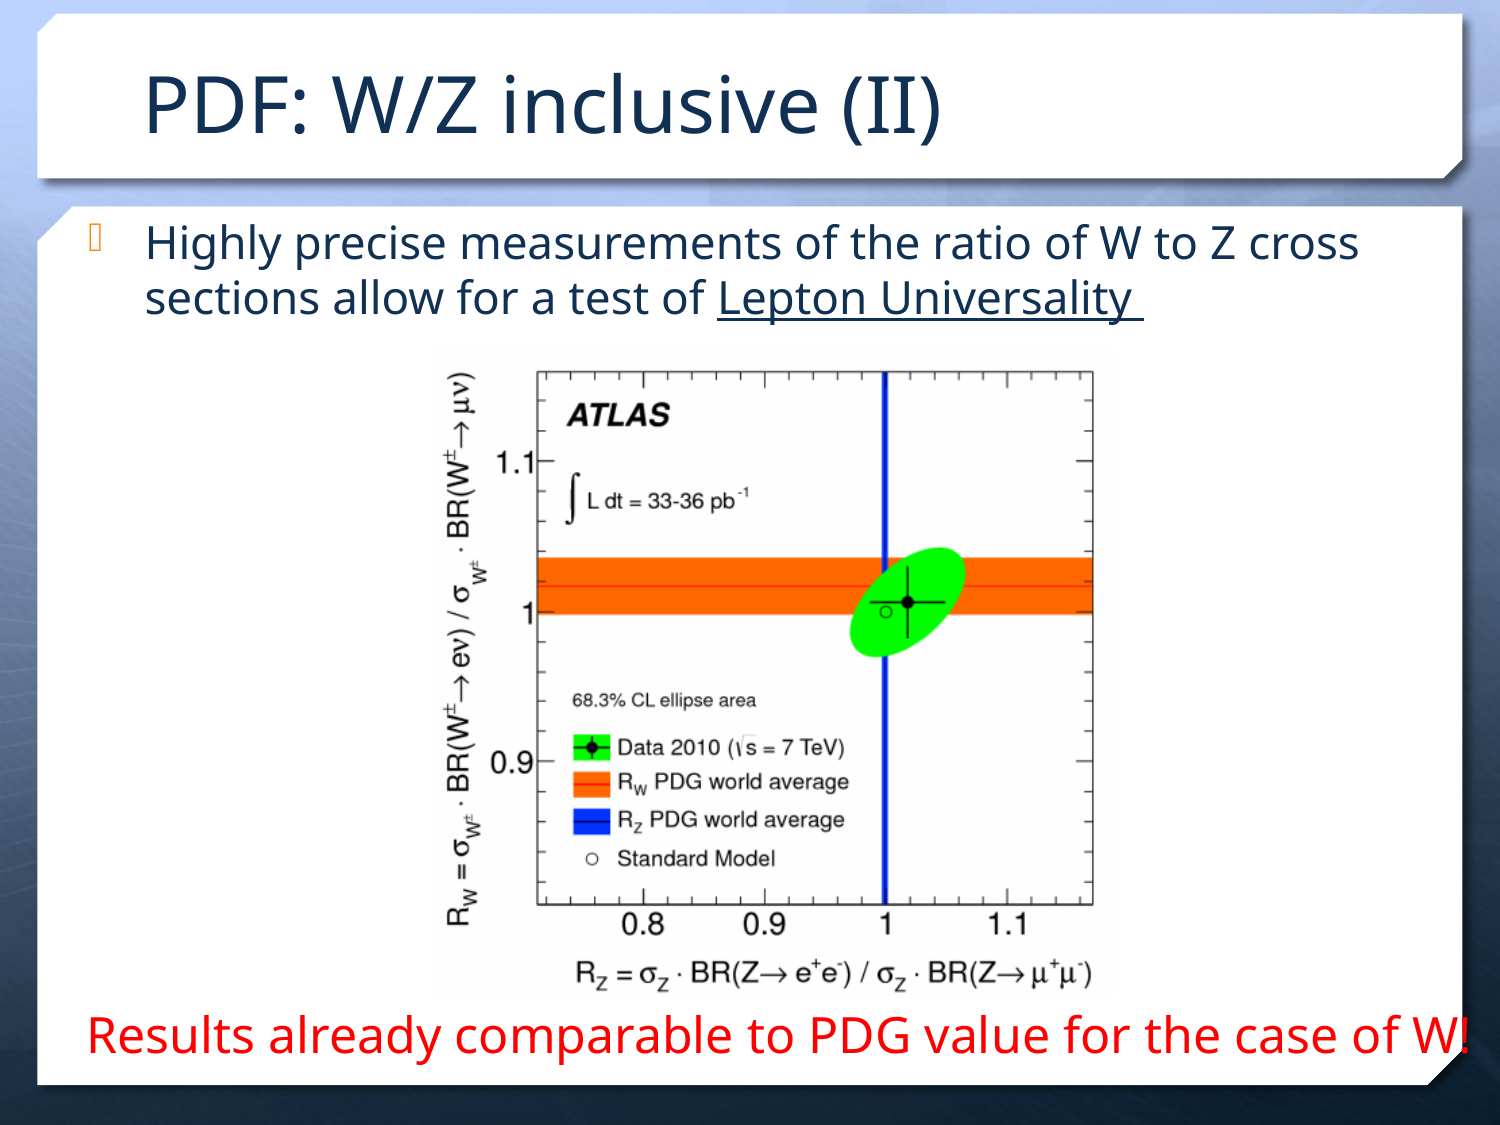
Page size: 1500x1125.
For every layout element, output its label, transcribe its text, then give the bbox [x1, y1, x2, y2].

title PDF: W/Z inclusive (II) [127, 32, 1372, 157]
list Highly precise measurements of the ratio of W to Z cross sections allow for a test of Lepton Universality [73, 206, 1423, 978]
picture [431, 348, 1116, 996]
text_box Results already comparable to PDG value for the case of W! [71, 996, 1488, 1071]
